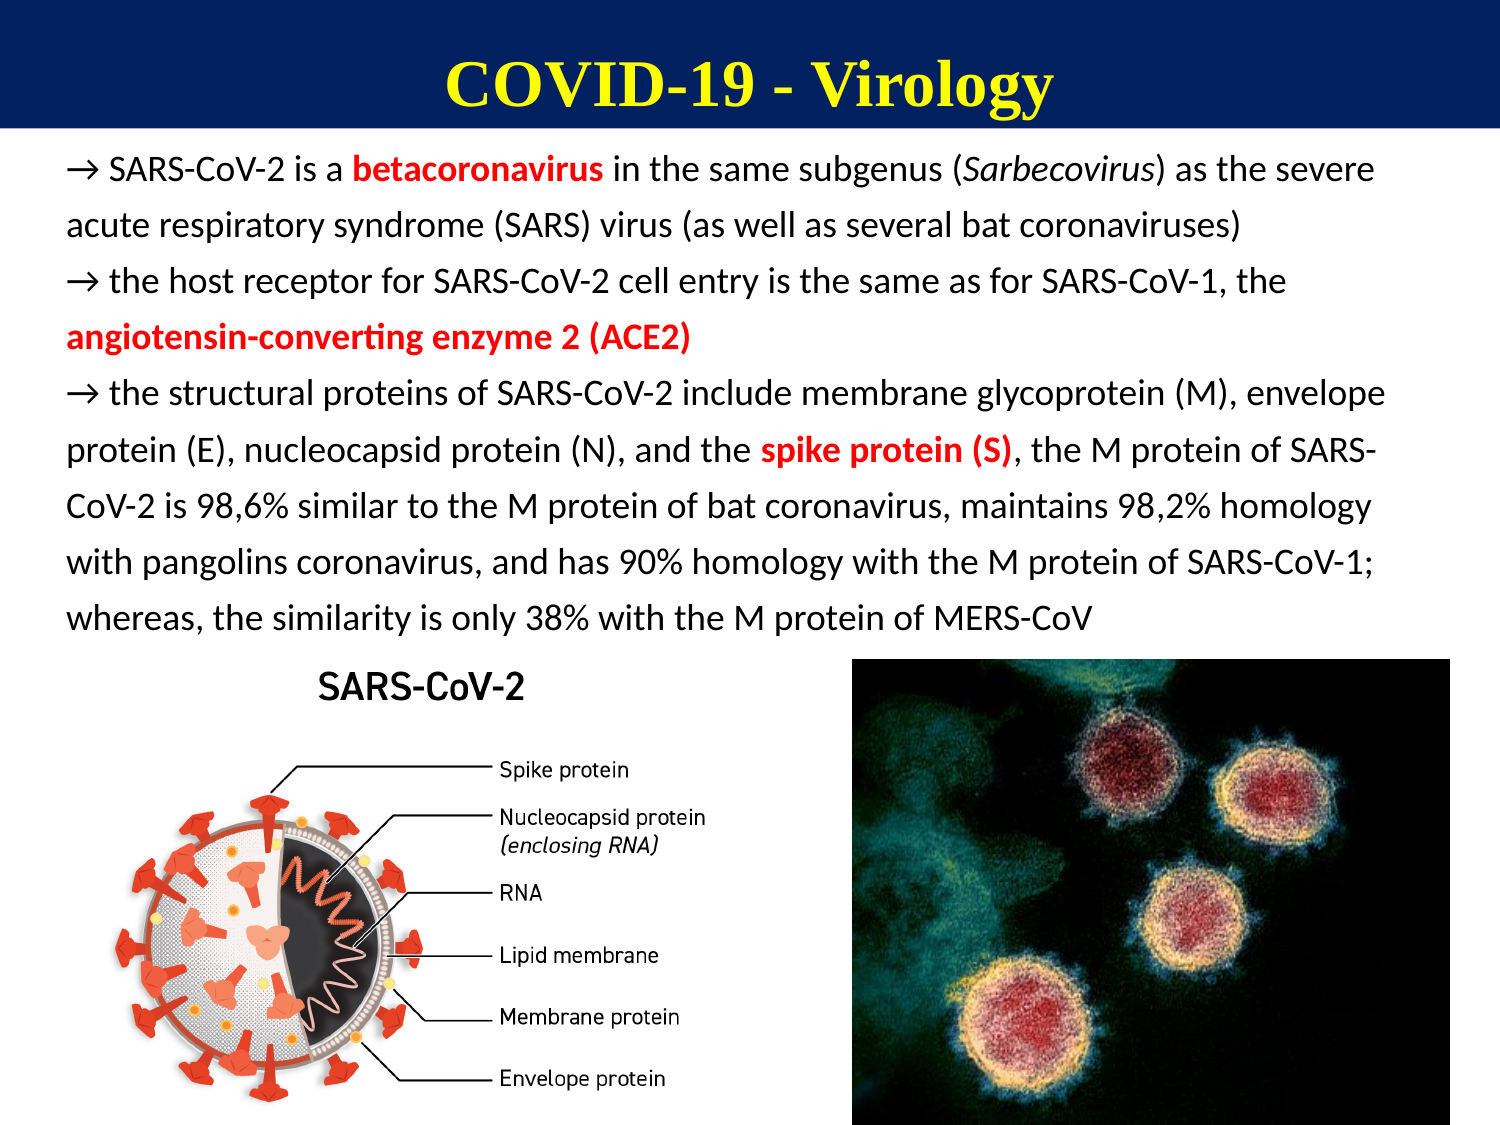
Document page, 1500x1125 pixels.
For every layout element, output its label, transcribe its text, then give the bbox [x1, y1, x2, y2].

picture [852, 659, 1450, 1125]
text_box → SARS-CoV-2 is a betacoronavirus in the same subgenus (Sarbecovirus) as the severe acute respiratory syndrome (SARS) virus (as well as several bat coronaviruses) → the host receptor for SARS-CoV-2 cell entry is the same as for SARS-CoV-1, the angiotensin-converting enzyme 2 (ACE2) → the structural proteins of SARS-CoV-2 include membrane glycoprotein (M), envelope protein (E), nucleocapsid protein (N), and the spike protein (S), the M protein of SARS-CoV-2 is 98,6% similar to the M protein of bat coronavirus, maintains 98,2% homology with pangolins coronavirus, and has 90% homology with the M protein of SARS-CoV-1; whereas, the similarity is only 38% with the M protein of MERS-CoV [51, 124, 1450, 646]
text_box COVID-19 - Virology [0, 0, 1500, 129]
picture [106, 659, 750, 1125]
